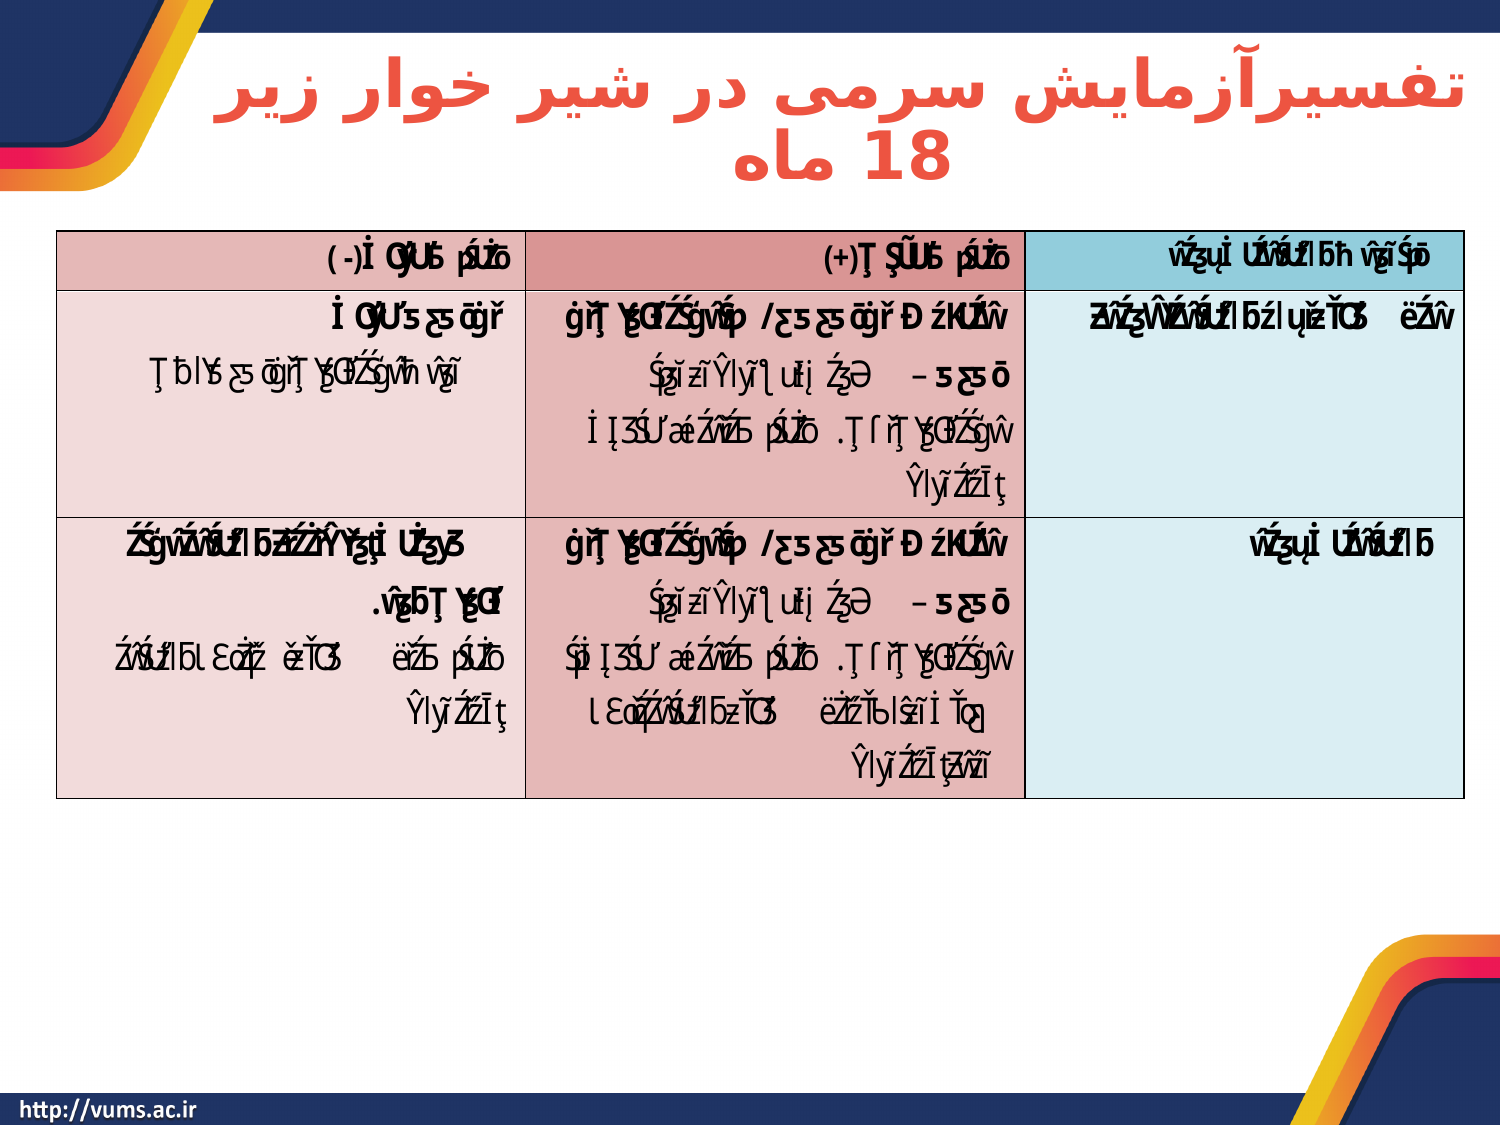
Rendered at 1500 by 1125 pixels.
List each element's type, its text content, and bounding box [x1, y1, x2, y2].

picture [0, 0, 1500, 1125]
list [55, 230, 1469, 842]
title تفسیرآزمایش سرمی در شیر خوار زیر 18 ماه [200, 40, 1486, 205]
